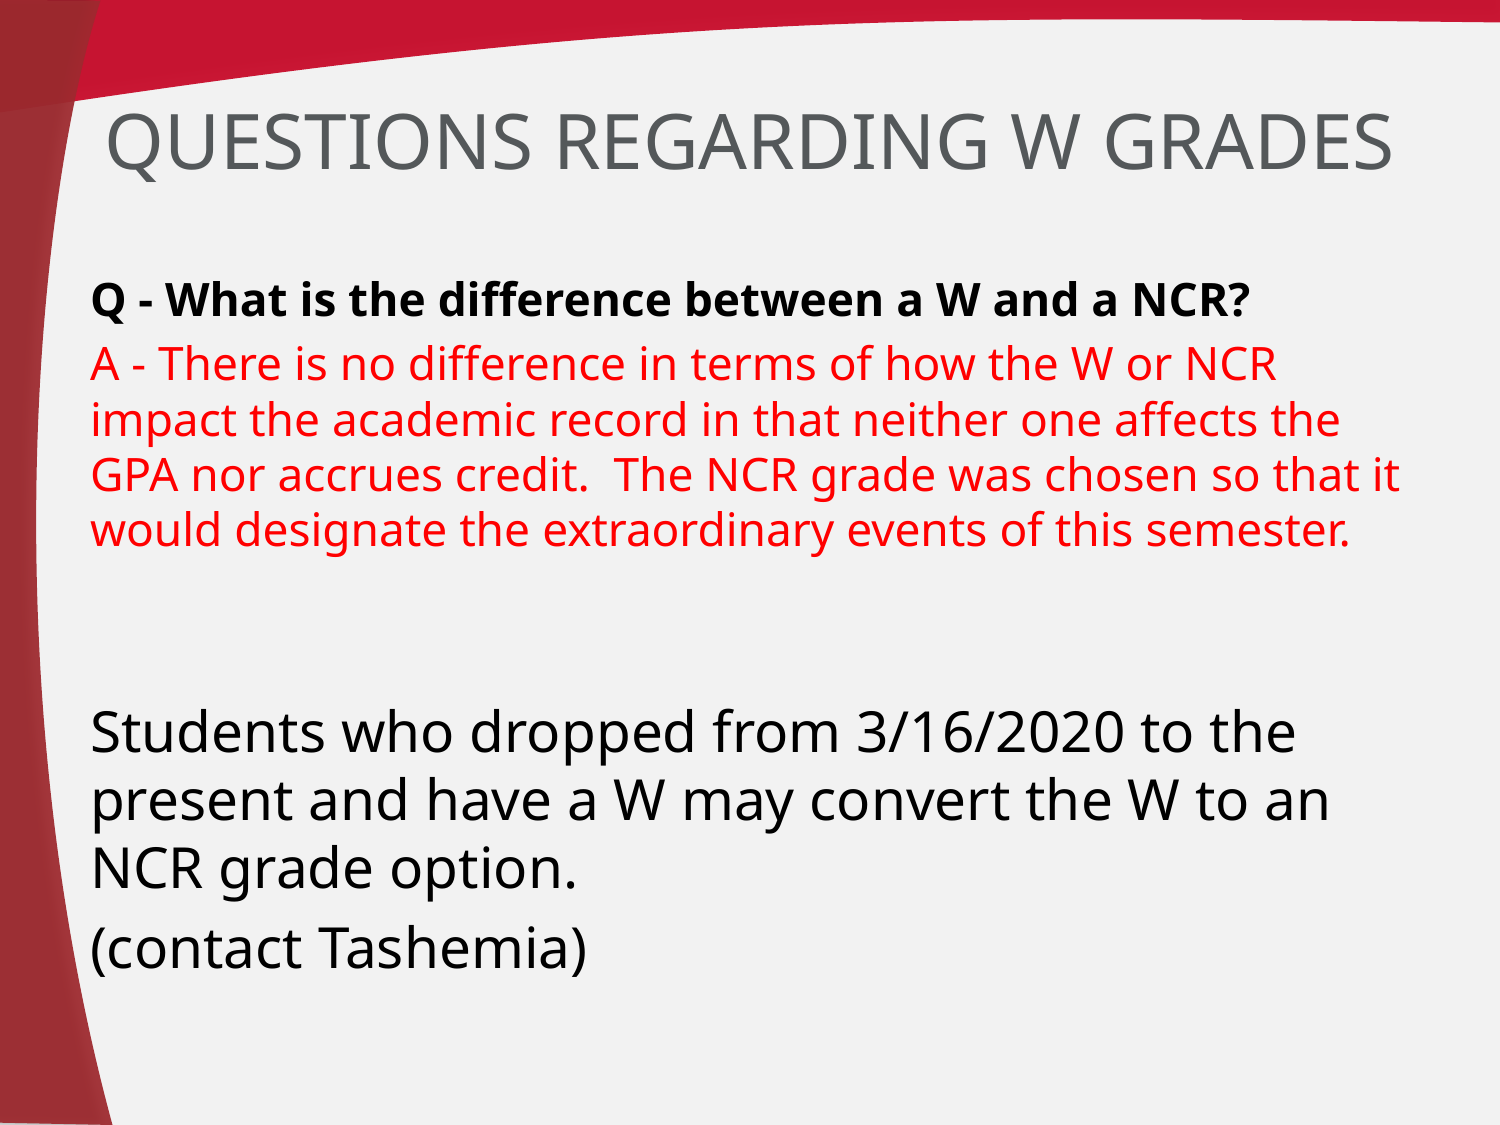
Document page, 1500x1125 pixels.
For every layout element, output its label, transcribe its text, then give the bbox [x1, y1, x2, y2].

title Questions regarding W grades [75, 45, 1425, 233]
list Q - What is the difference between a W and a NCR? A - There is no difference in terms of how the W or NCR impact the academic record in that neither one affects the GPA nor accrues credit. The NCR grade was chosen so that it would designate the extraordinary events of this semester. Students who dropped from 3/16/2020 to the present and have a W may convert the W to an NCR grade option. (contact Tashemia) [75, 262, 1425, 1005]
